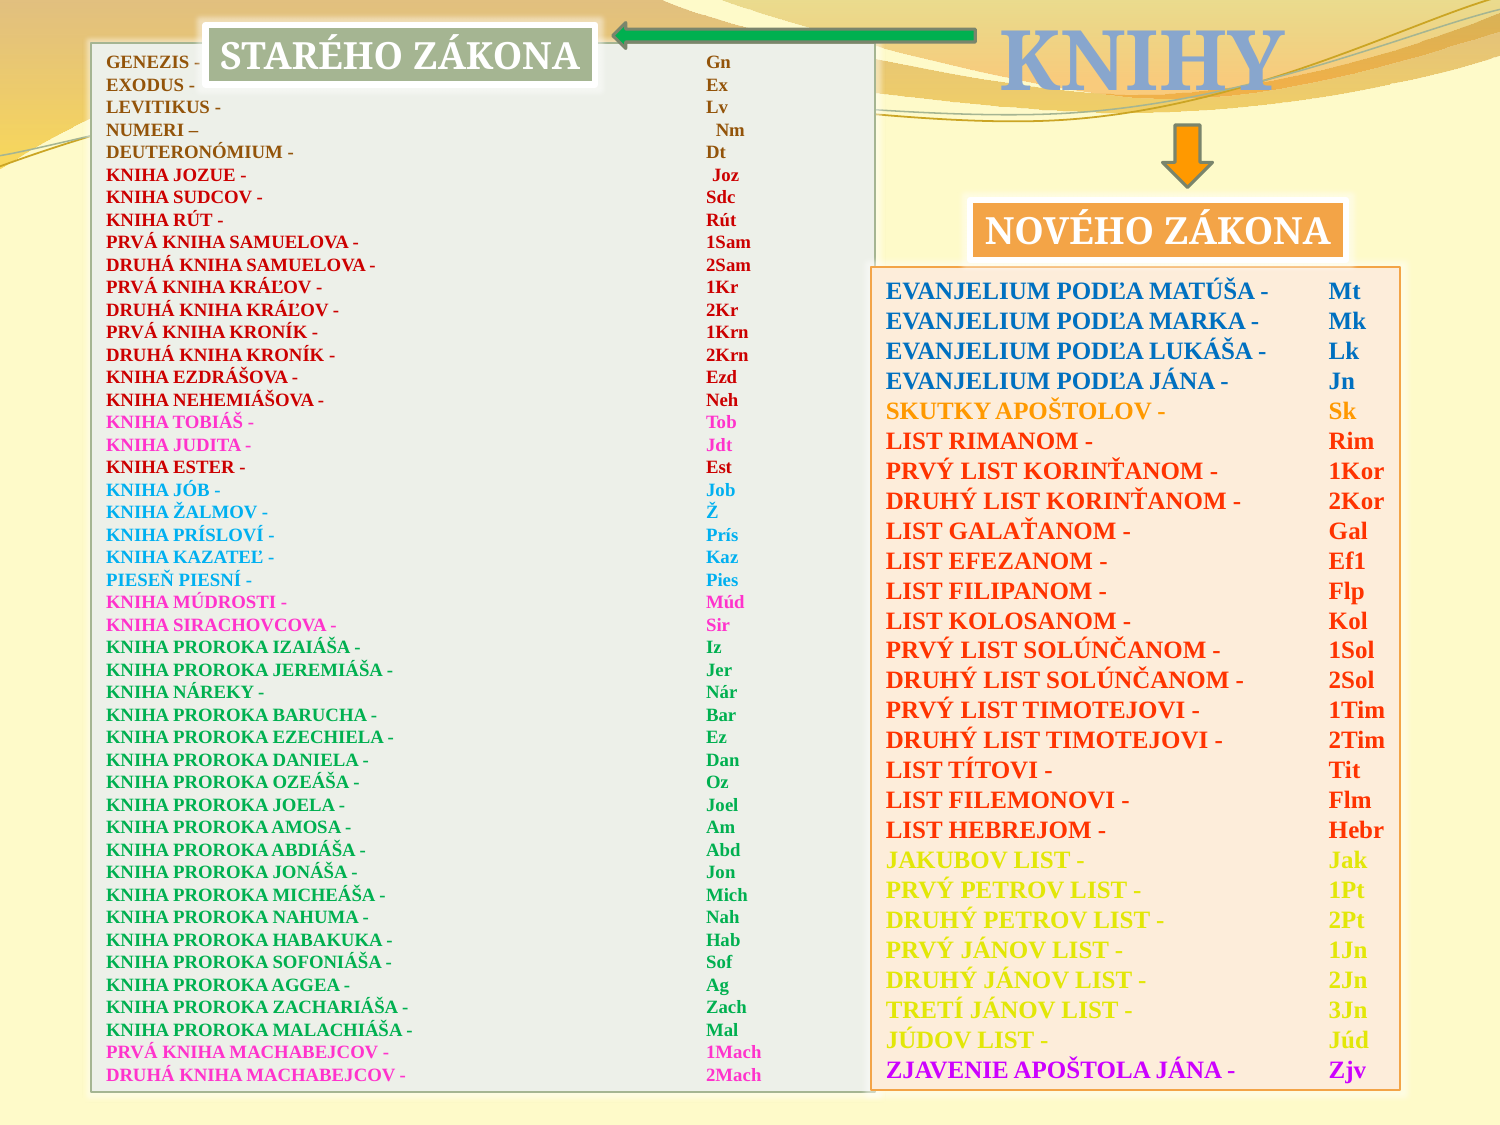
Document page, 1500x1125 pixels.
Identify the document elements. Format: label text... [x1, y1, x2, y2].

text_box NOVÉHO ZÁKONA [967, 197, 1349, 263]
text_box [1161, 123, 1214, 189]
text_box [611, 21, 977, 50]
text_box GENEZIS - Gn EXODUS - Ex LEVITIKUS - Lv NUMERI – Nm DEUTERONÓMIUM - Dt KNIHA JOZUE - Joz KNIHA SUDCOV - Sdc KNIHA RÚT - Rút PRVÁ KNIHA SAMUELOVA - 1Sam DRUHÁ KNIHA SAMUELOVA - 2Sam PRVÁ KNIHA KRÁĽOV - 1Kr DRUHÁ KNIHA KRÁĽOV - 2Kr PRVÁ KNIHA KRONÍK - 1Krn DRUHÁ KNIHA KRONÍK - 2Krn KNIHA EZDRÁŠOVA - Ezd KNIHA NEHEMIÁŠOVA - Neh KNIHA TOBIÁŠ - Tob KNIHA JUDITA - Jdt KNIHA ESTER - Est KNIHA JÓB - Job KNIHA ŽALMOV - Ž KNIHA PRÍSLOVÍ - Prís KNIHA KAZATEĽ - Kaz PIESEŇ PIESNÍ - Pies KNIHA MÚDROSTI - Múd KNIHA SIRACHOVCOVA - Sir KNIHA PROROKA IZAIÁŠA - Iz KNIHA PROROKA JEREMIÁŠA - Jer KNIHA NÁREKY - Nár KNIHA PROROKA BARUCHA - Bar KNIHA PROROKA EZECHIELA - Ez KNIHA PROROKA DANIELA - Dan KNIHA PROROKA OZEÁŠA - Oz KNIHA PROROKA JOELA - Joel KNIHA PROROKA AMOSA - Am KNIHA PROROKA ABDIÁŠA - Abd KNIHA PROROKA JONÁŠA - Jon KNIHA PROROKA MICHEÁŠA - Mich KNIHA PROROKA NAHUMA - Nah KNIHA PROROKA HABAKUKA - Hab KNIHA PROROKA SOFONIÁŠA - Sof KNIHA PROROKA AGGEA - Ag KNIHA PROROKA ZACHARIÁŠA - Zach KNIHA PROROKA MALACHIÁŠA - Mal PRVÁ KNIHA MACHABEJCOV - 1Mach DRUHÁ KNIHA MACHABEJCOV - 2Mach [90, 42, 876, 1093]
text_box EVANJELIUM PODĽA MATÚŠA - Mt EVANJELIUM PODĽA MARKA - Mk EVANJELIUM PODĽA LUKÁŠA - Lk EVANJELIUM PODĽA JÁNA - Jn SKUTKY APOŠTOLOV - Sk LIST RIMANOM - Rim PRVÝ LIST KORINŤANOM - 1Kor DRUHÝ LIST KORINŤANOM - 2Kor LIST GALAŤANOM - Gal LIST EFEZANOM - Ef1 LIST FILIPANOM - Flp LIST KOLOSANOM - Kol PRVÝ LIST SOLÚNČANOM - 1Sol DRUHÝ LIST SOLÚNČANOM - 2Sol PRVÝ LIST TIMOTEJOVI - 1Tim DRUHÝ LIST TIMOTEJOVI - 2Tim LIST TÍTOVI - Tit LIST FILEMONOVI - Flm LIST HEBREJOM - Hebr JAKUBOV LIST - Jak PRVÝ PETROV LIST - 1Pt DRUHÝ PETROV LIST - 2Pt PRVÝ JÁNOV LIST - 1Jn DRUHÝ JÁNOV LIST - 2Jn TRETÍ JÁNOV LIST - 3Jn JÚDOV LIST - Júd ZJAVENIE APOŠTOLA JÁNA - Zjv [870, 266, 1401, 1091]
text_box KNIHY [984, 0, 1301, 115]
text_box STARÉHO ZÁKONA [202, 22, 598, 88]
